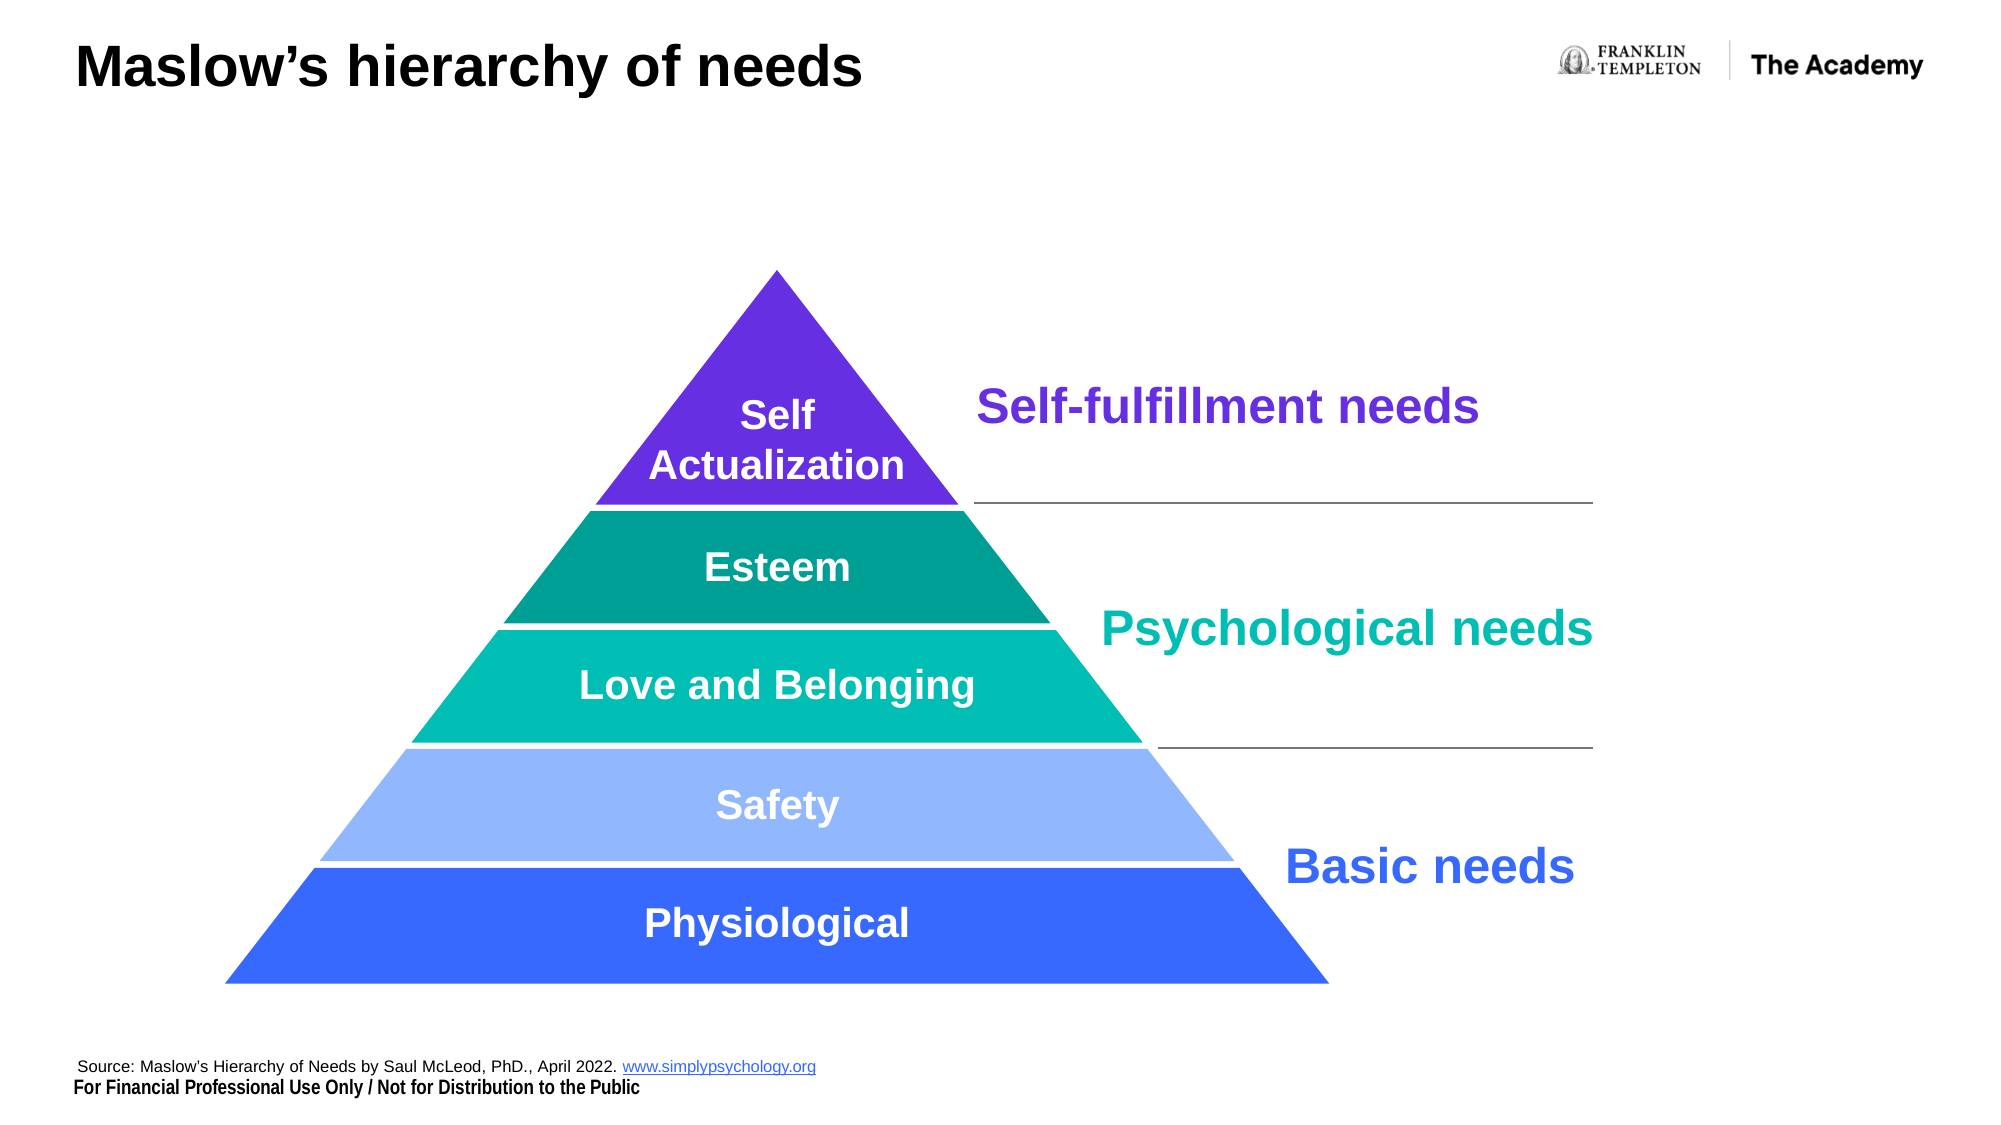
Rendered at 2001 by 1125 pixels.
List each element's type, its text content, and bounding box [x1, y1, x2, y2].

picture [1556, 40, 1924, 80]
footer For Financial Professional Use Only / Not for Distribution to the Public [71, 1073, 645, 1125]
text_box Esteem Psychological needs Love and Belonging Safety Basic needs Physiological [1334, 533, 1598, 947]
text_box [224, 269, 1330, 984]
title Maslow’s hierarchy of needs [72, 25, 1411, 216]
text_box Self-fulfillment needs [1334, 371, 1484, 434]
text_box Source: Maslow’s Hierarchy of Needs by Saul McLeod, PhD., April 2022. www.simplypsychology.org [75, 1054, 825, 1077]
